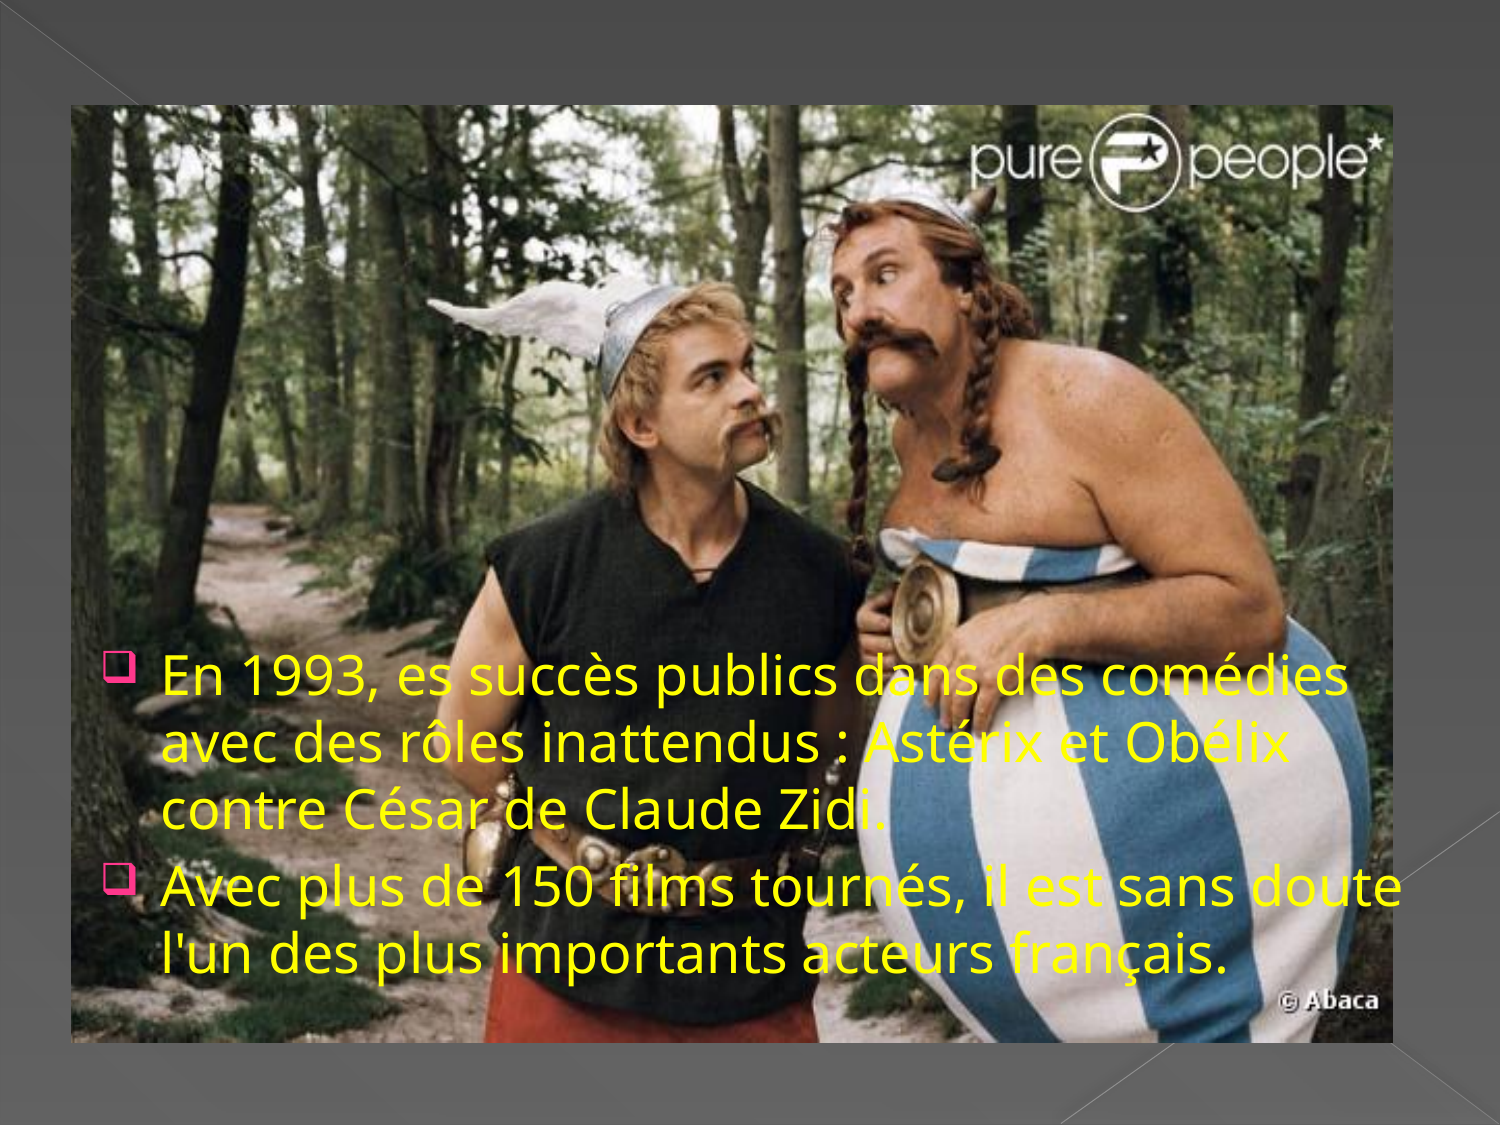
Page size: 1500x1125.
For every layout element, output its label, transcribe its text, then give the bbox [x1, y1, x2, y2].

picture [71, 105, 1394, 1044]
list En 1993, es succès publics dans des comédies avec des rôles inattendus : Astérix et Obélix contre César de Claude Zidi. Avec plus de 150 films tournés, il est sans doute l'un des plus importants acteurs français. [75, 632, 1425, 1079]
